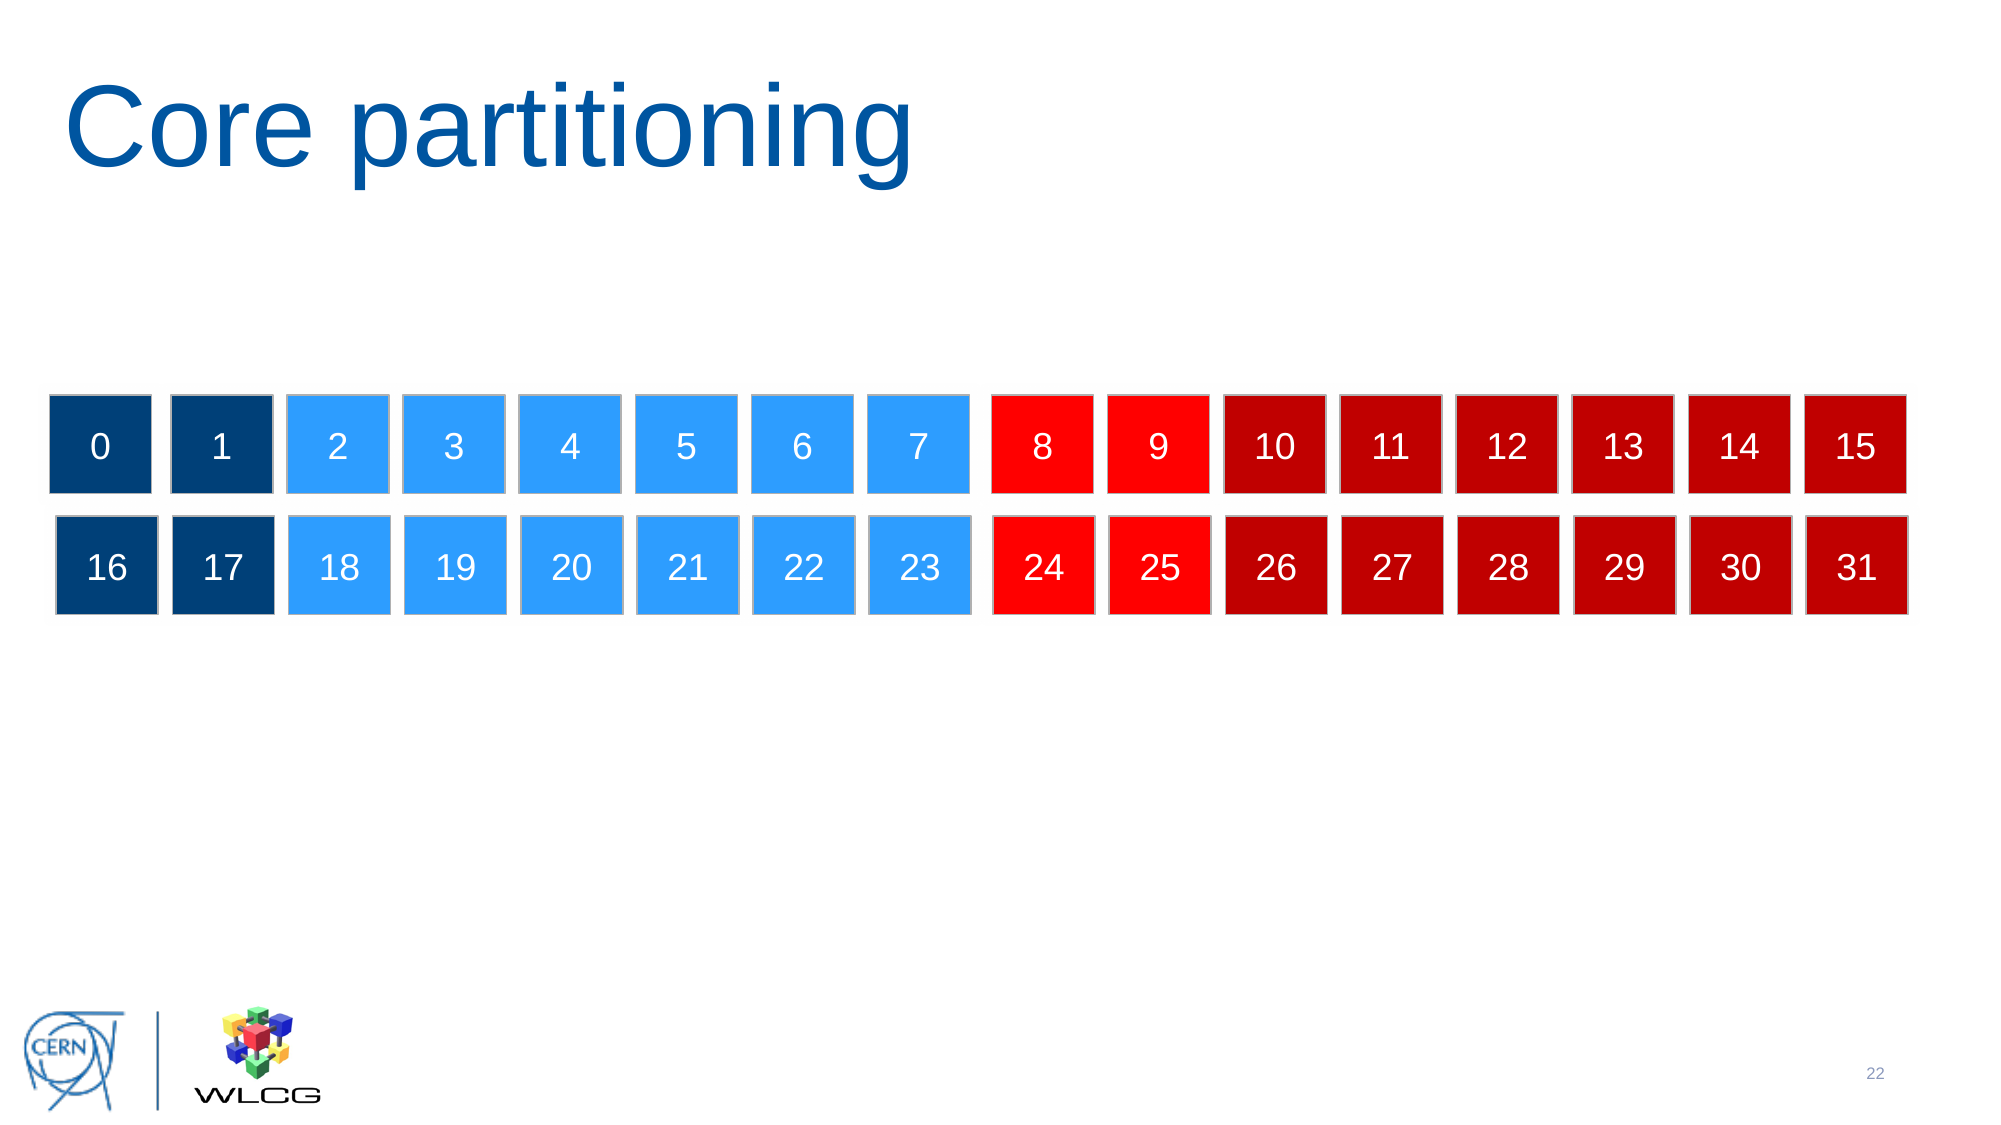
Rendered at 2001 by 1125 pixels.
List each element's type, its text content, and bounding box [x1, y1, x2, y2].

slide_number 21 [1790, 1042, 1900, 1103]
text_box 11 [1339, 394, 1443, 494]
text_box 7 [867, 394, 970, 494]
text_box 2 [286, 394, 390, 494]
text_box 24 [992, 515, 1096, 615]
text_box 9 [1107, 394, 1210, 494]
text_box 30 [1689, 515, 1793, 615]
text_box 3 [402, 394, 506, 494]
text_box 29 [1573, 515, 1677, 615]
text_box 14 [1688, 394, 1791, 494]
text_box 21 [636, 515, 740, 615]
text_box 19 [404, 515, 507, 615]
text_box 16 [55, 515, 159, 615]
picture [165, 990, 347, 1125]
text_box 18 [288, 515, 391, 615]
text_box 6 [751, 394, 854, 494]
text_box 17 [172, 515, 275, 615]
text_box 4 [518, 394, 622, 494]
title Core partitioning [56, 43, 1856, 198]
text_box 0 [49, 394, 152, 494]
text_box 5 [635, 394, 738, 494]
text_box 10 [1223, 394, 1327, 494]
text_box 31 [1805, 515, 1909, 615]
text_box 27 [1341, 515, 1444, 615]
text_box 26 [1225, 515, 1328, 615]
text_box 15 [1804, 394, 1907, 494]
text_box 28 [1457, 515, 1560, 615]
text_box 8 [991, 394, 1094, 494]
text_box 22 [752, 515, 856, 615]
text_box 25 [1108, 515, 1212, 615]
text_box 12 [1455, 394, 1559, 494]
text_box 23 [868, 515, 972, 615]
text_box 13 [1571, 394, 1675, 494]
text_box 20 [520, 515, 624, 615]
text_box 1 [170, 394, 274, 494]
